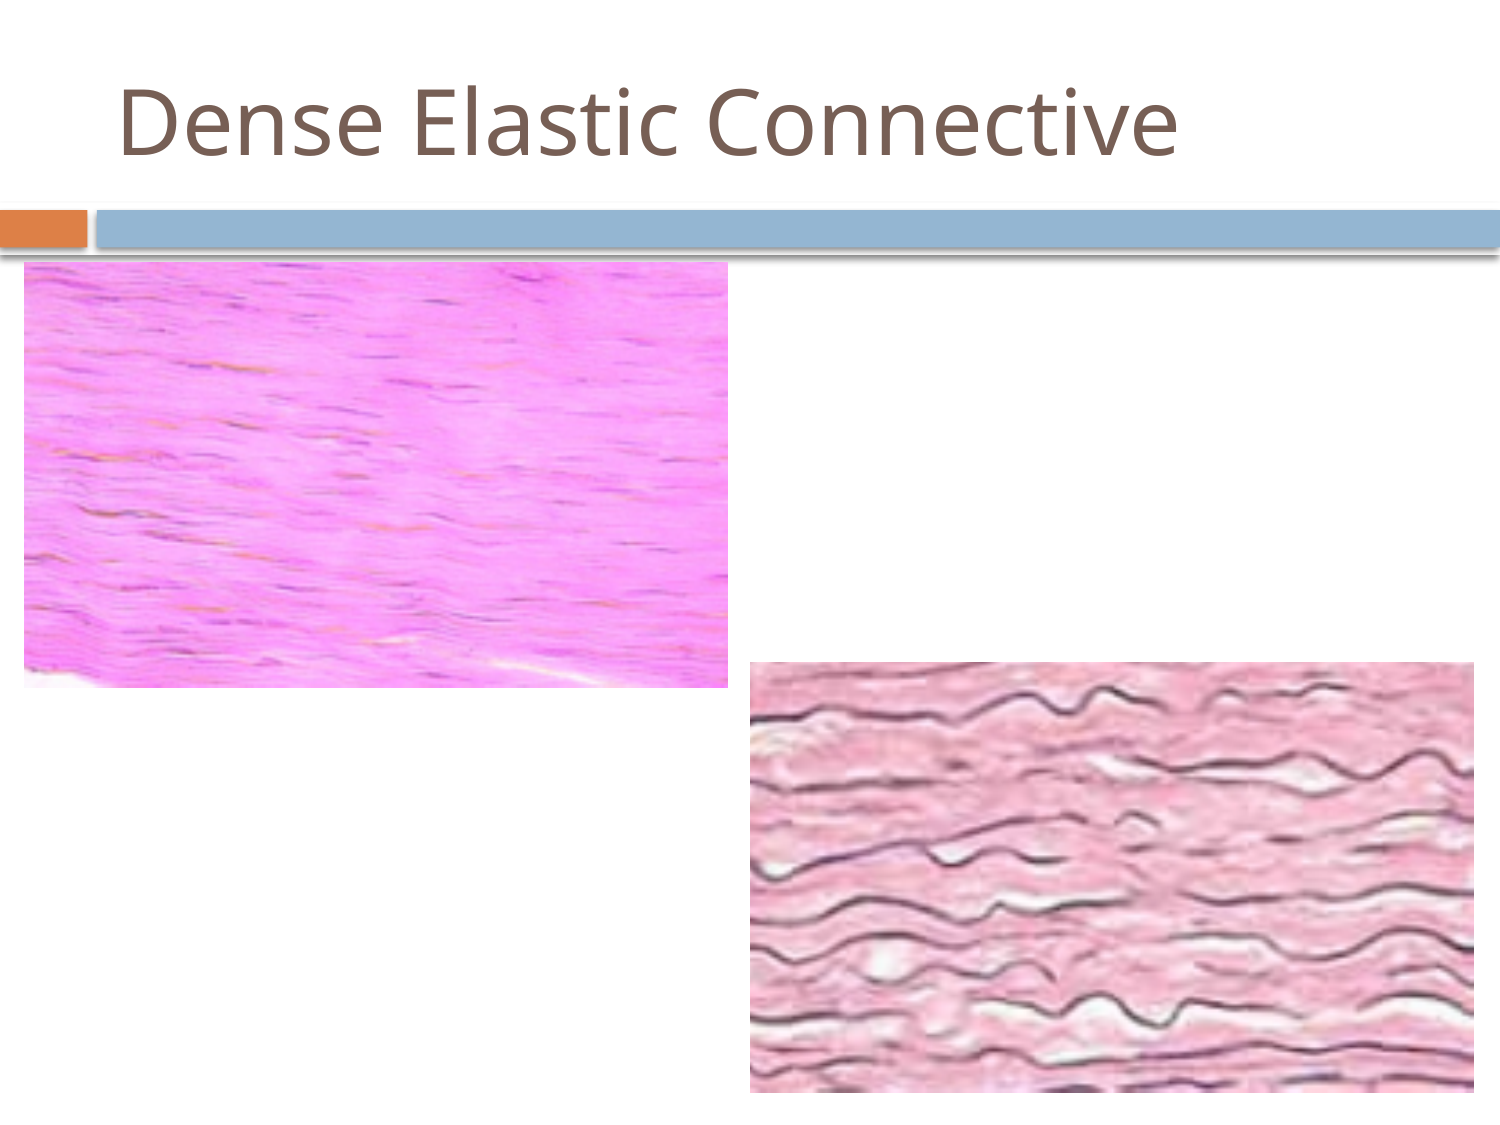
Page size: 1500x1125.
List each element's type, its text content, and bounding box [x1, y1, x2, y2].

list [24, 262, 728, 688]
title Dense Elastic Connective [100, 37, 1438, 200]
picture [749, 662, 1474, 1094]
